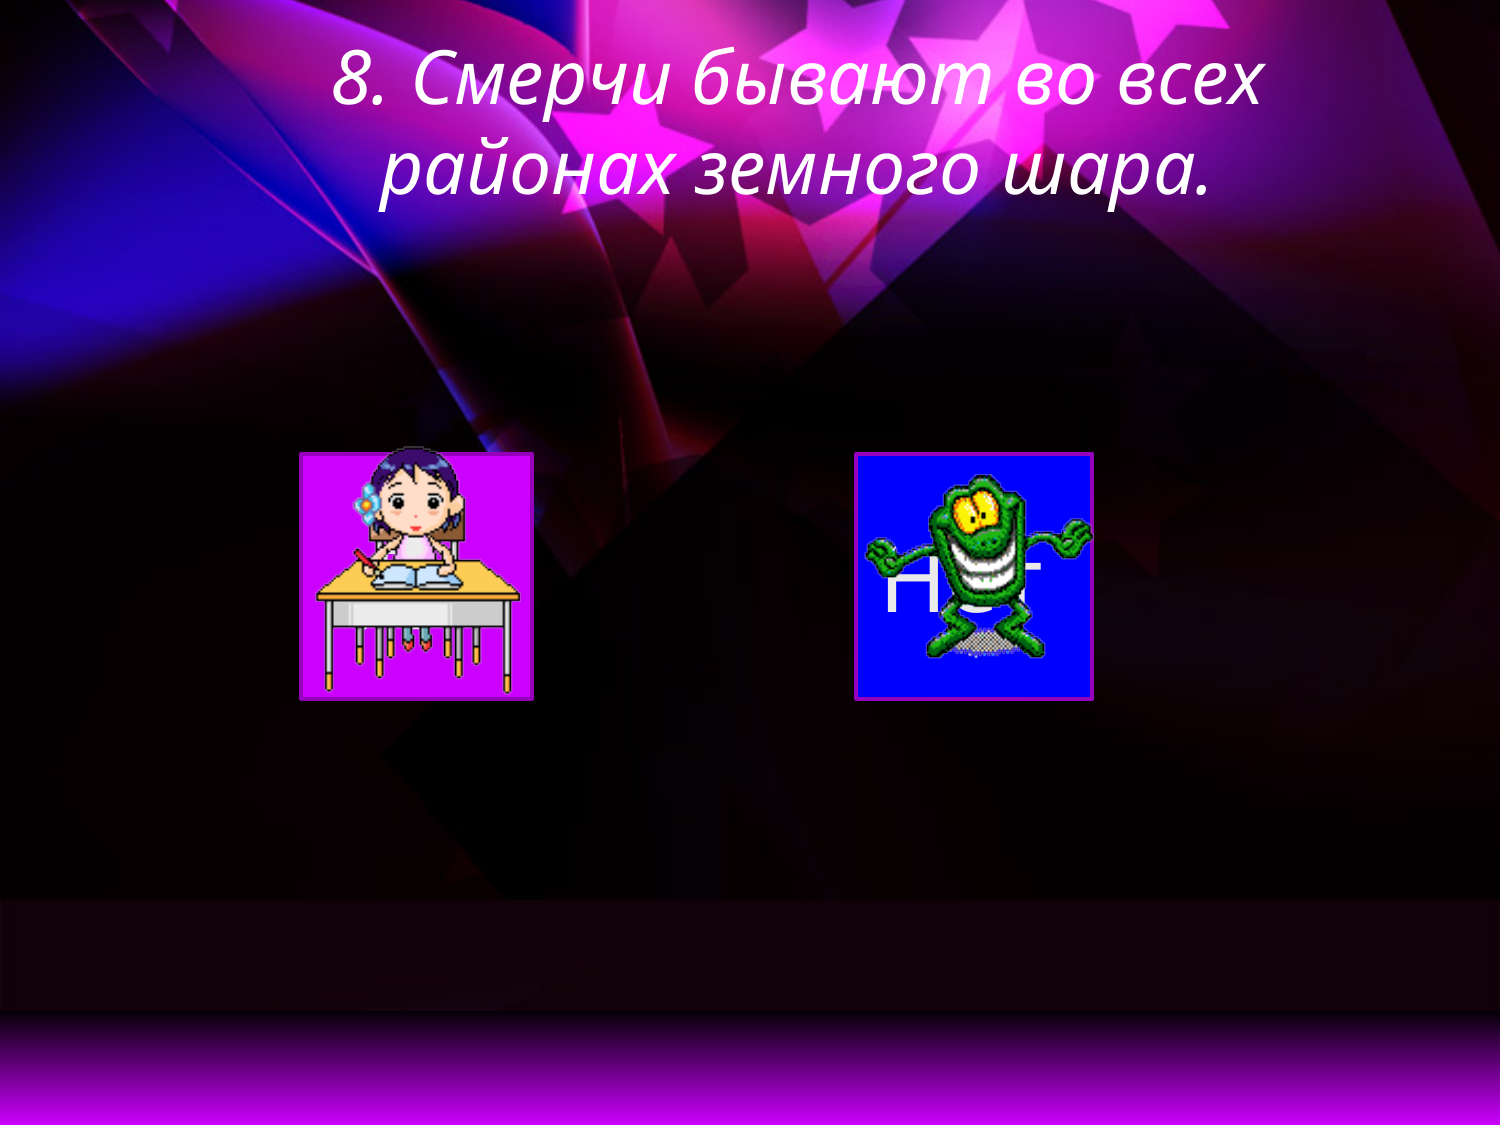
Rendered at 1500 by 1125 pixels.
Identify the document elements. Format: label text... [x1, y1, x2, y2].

title 8. Смерчи бывают во всех районах земного шара. [171, 42, 1426, 197]
picture [0, 0, 1500, 1011]
